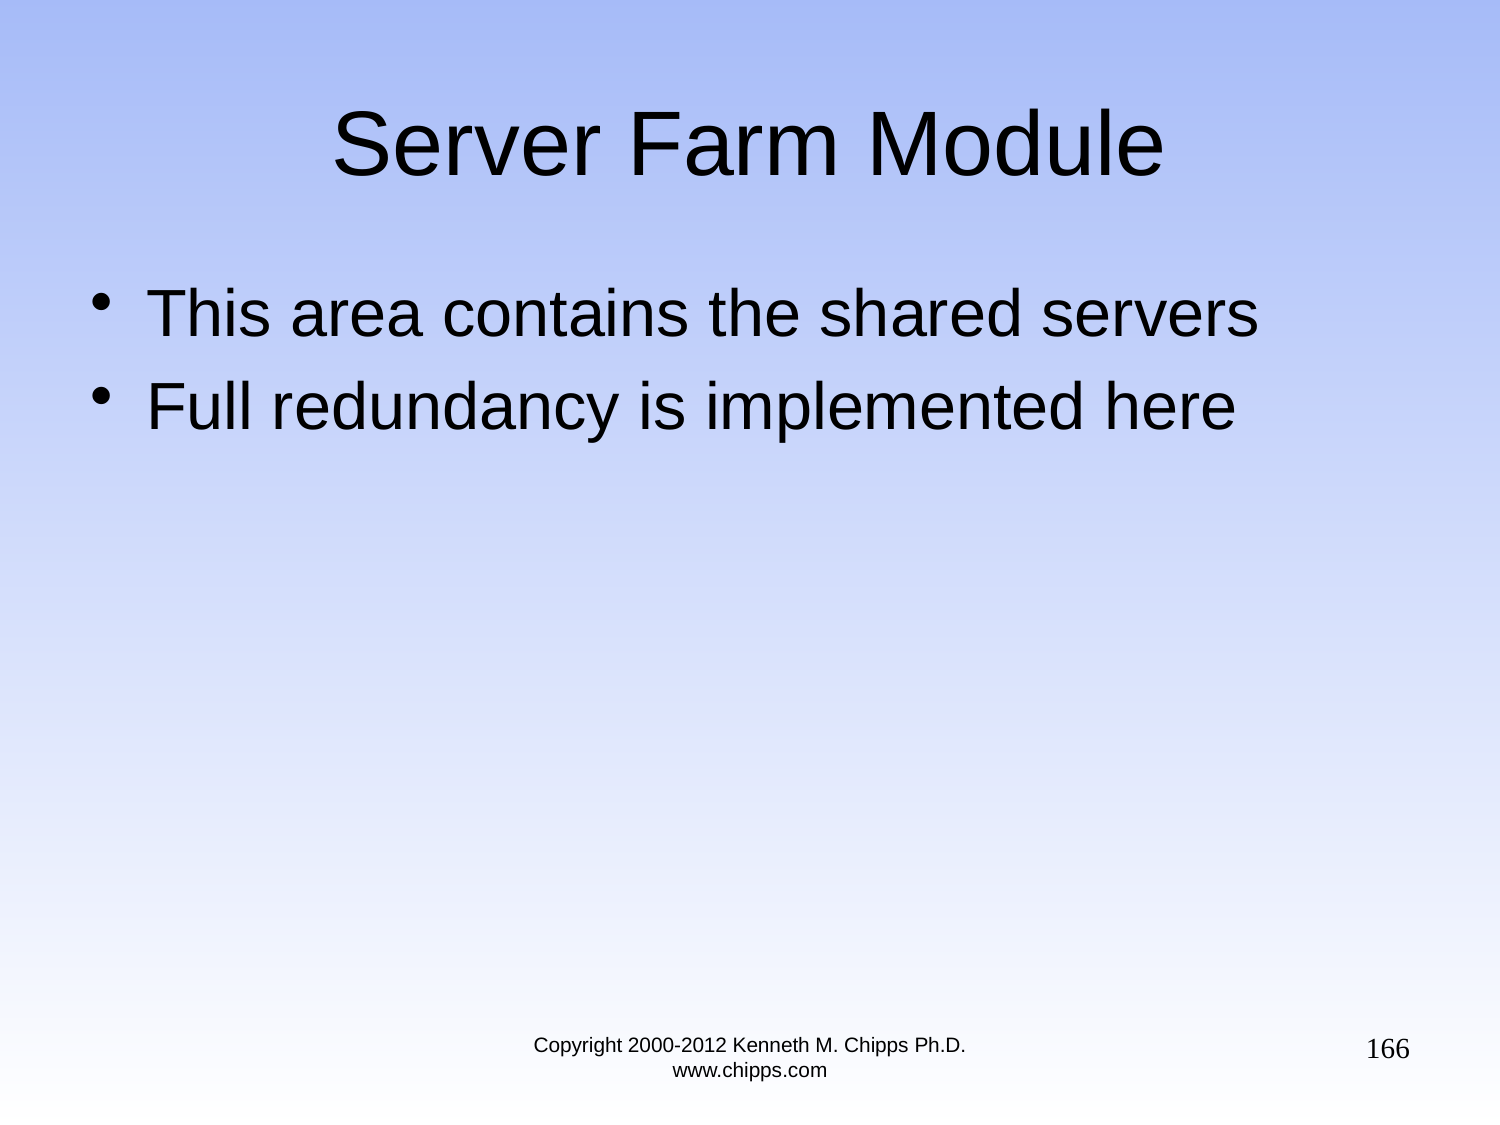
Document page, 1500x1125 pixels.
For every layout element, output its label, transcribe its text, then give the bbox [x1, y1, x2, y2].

title Server Farm Module [75, 45, 1425, 233]
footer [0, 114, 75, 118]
slide_number 166 [1074, 1021, 1426, 1101]
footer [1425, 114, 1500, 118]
footer Copyright 2000-2012 Kenneth M. Chipps Ph.D. www.chipps.com [449, 1024, 1051, 1103]
list This area contains the shared servers Full redundancy is implemented here [75, 262, 1425, 1005]
